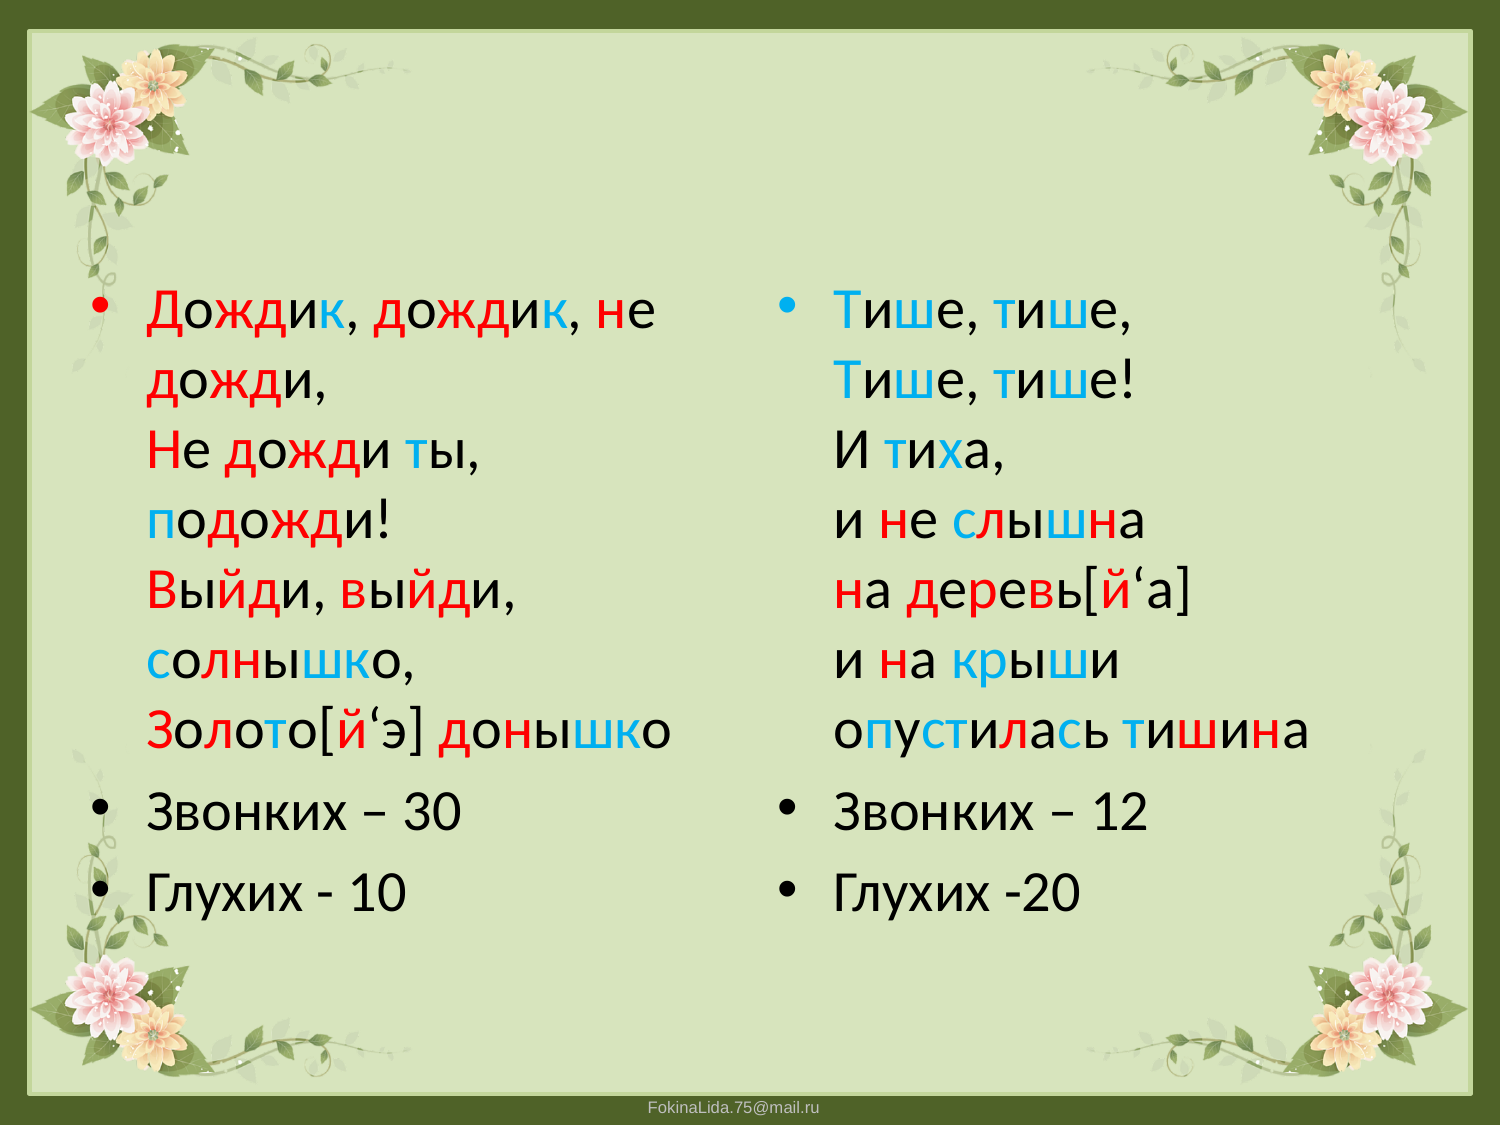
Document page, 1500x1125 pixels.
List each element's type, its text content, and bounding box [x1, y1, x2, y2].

picture [1069, 704, 1468, 1102]
picture [29, 18, 428, 417]
picture [1069, 18, 1468, 417]
list Тише, тише, Тише, тише! И тиха, и не слышна на деревь[й‘а] и на крыши опустилась тишина Звонких – 12 Глухих -20 [762, 262, 1426, 1006]
picture [29, 704, 428, 1102]
list Дождик, дождик, не дожди, Не дожди ты, подожди! Выйди, выйди, солнышко, Золото[й‘э] донышко Звонких – 30 Глухих - 10 [74, 262, 738, 1006]
